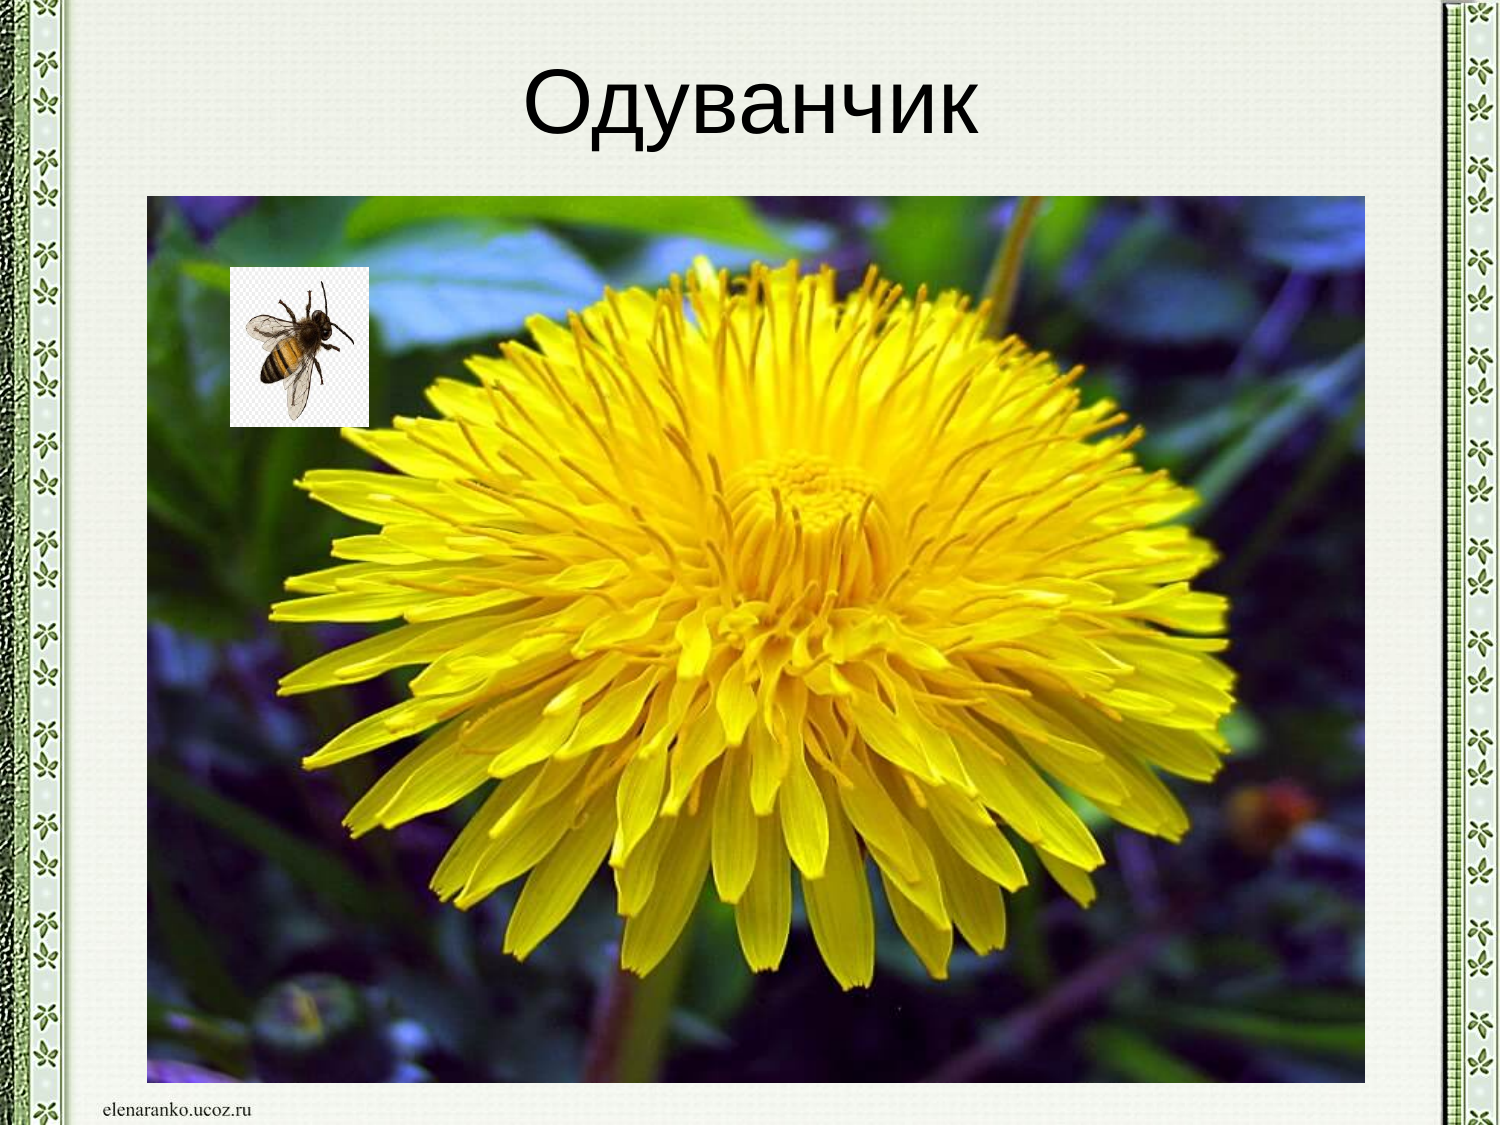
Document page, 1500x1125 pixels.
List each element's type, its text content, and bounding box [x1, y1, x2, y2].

title Одуванчик [64, 2, 1437, 191]
picture [0, 0, 1500, 1125]
